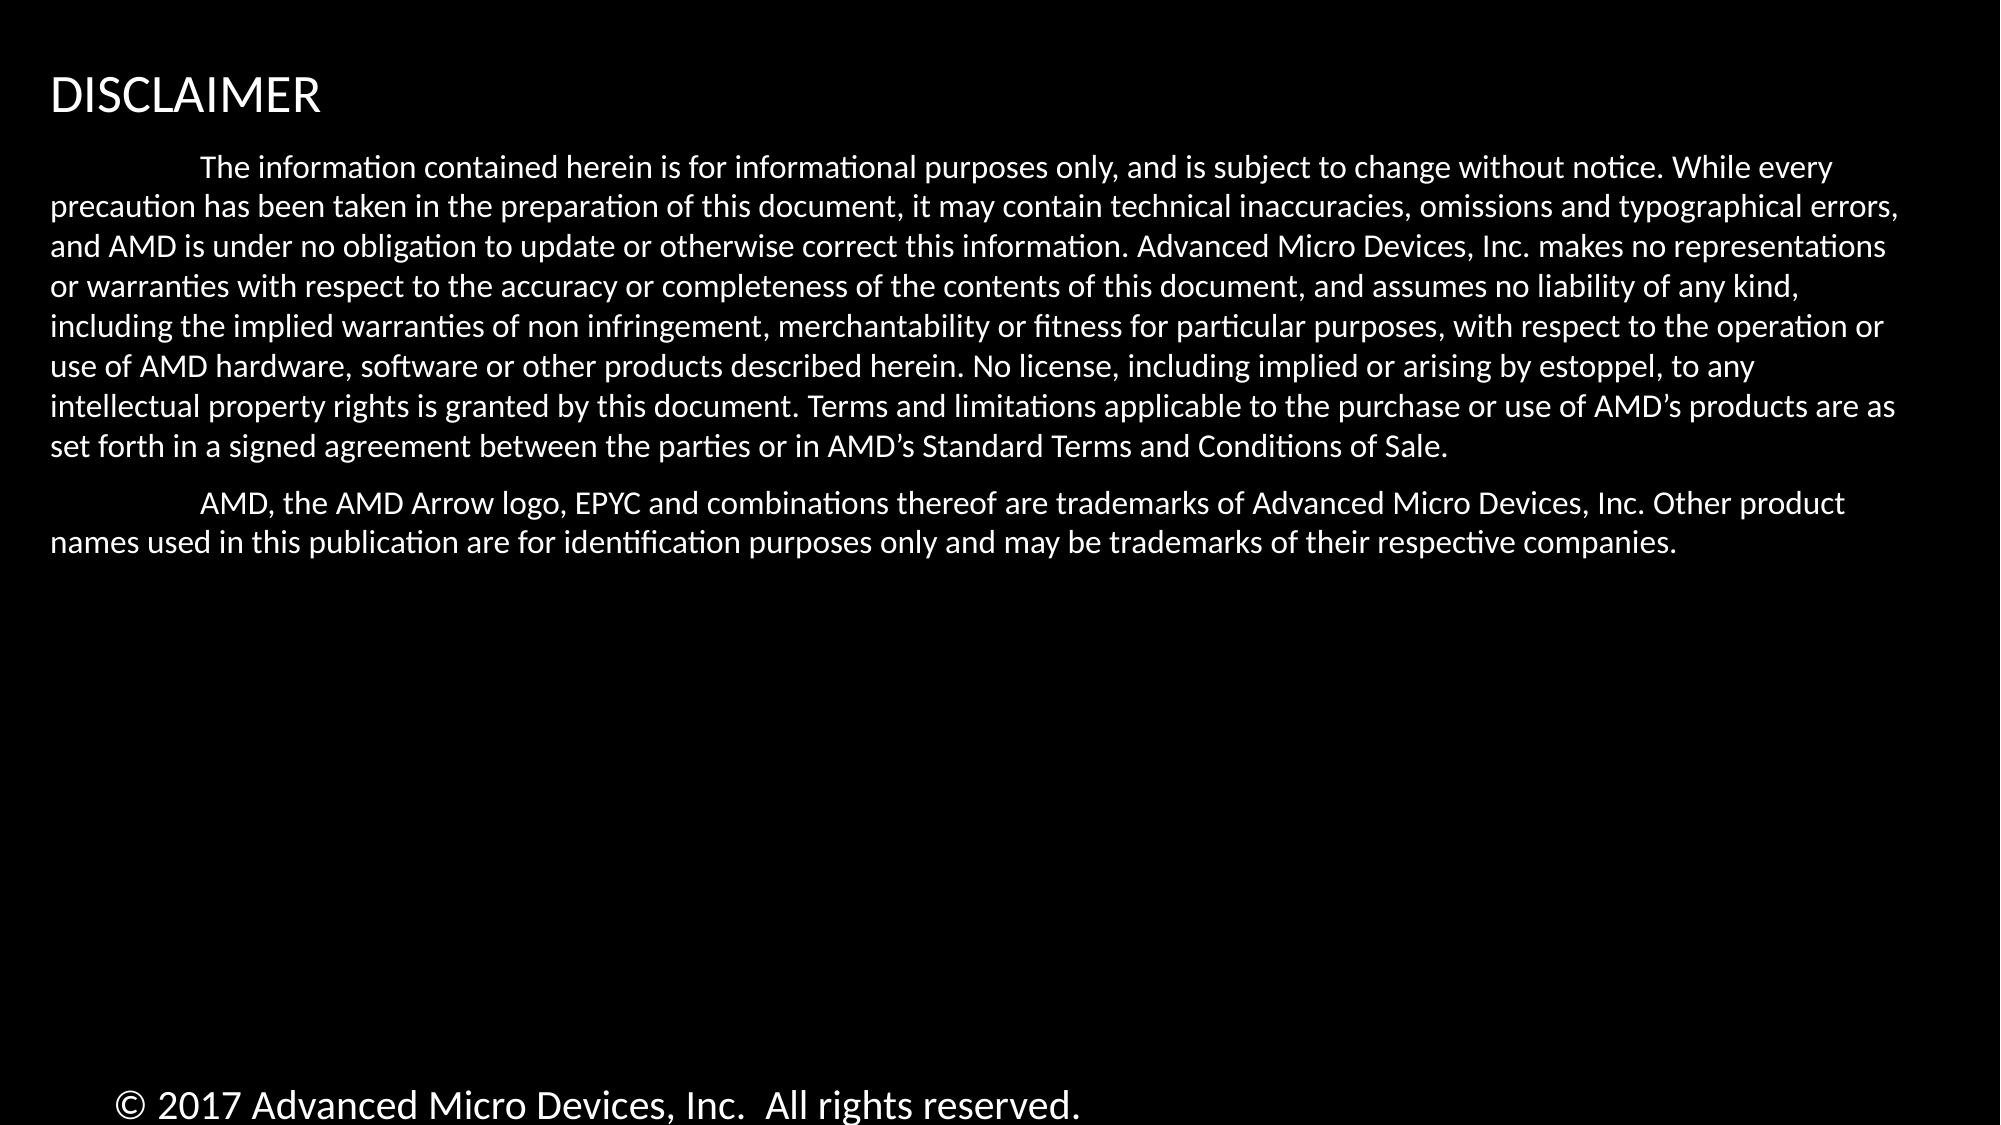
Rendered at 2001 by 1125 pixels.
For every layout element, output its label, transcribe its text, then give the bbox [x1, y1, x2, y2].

list The information contained herein is for informational purposes only, and is subject to change without notice. While every precaution has been taken in the preparation of this document, it may contain technical inaccuracies, omissions and typographical errors, and AMD is under no obligation to update or otherwise correct this information. Advanced Micro Devices, Inc. makes no representations or warranties with respect to the accuracy or completeness of the contents of this document, and assumes no liability of any kind, including the implied warranties of non infringement, merchantability or fitness for particular purposes, with respect to the operation or use of AMD hardware, software or other products described herein. No license, including implied or arising by estoppel, to any intellectual property rights is granted by this document. Terms and limitations applicable to the purchase or use of AMD’s products are as set forth in a signed agreement between the parties or in AMD’s Standard Terms and Conditions of Sale. AMD, the AMD Arrow logo, EPYC and combinations thereof are trademarks of Advanced Micro Devices, Inc. Other product names used in this publication are for identification purposes only and may be trademarks of their respective companies. [50, 137, 1911, 903]
text_box © 2017 Advanced Micro Devices, Inc. All rights reserved. [113, 1070, 1119, 1125]
title DISCLAIMER [50, 45, 1761, 124]
